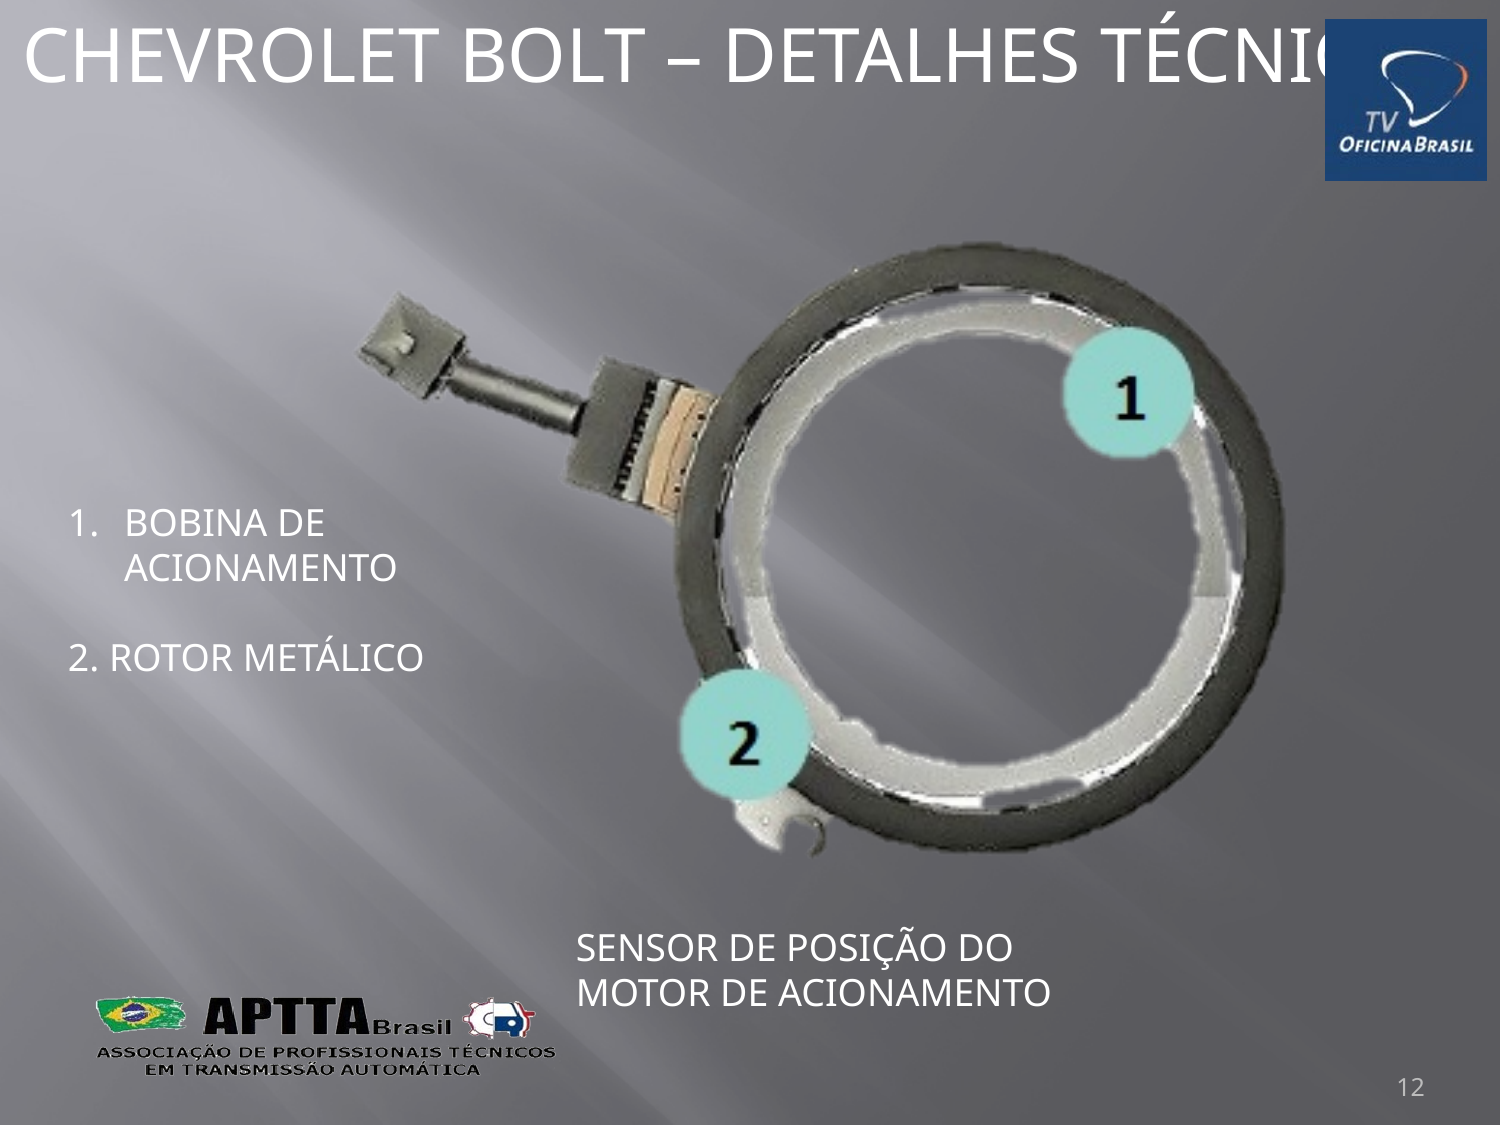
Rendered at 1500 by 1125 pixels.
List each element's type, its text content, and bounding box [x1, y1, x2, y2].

picture [91, 987, 562, 1081]
text_box CHEVROLET BOLT – DETALHES TÉCNICOS [0, 0, 1483, 232]
slide_number 12 [1299, 1052, 1425, 1113]
picture [336, 18, 1487, 918]
text_box BOBINA DE ACIONAMENTO 2. ROTOR METÁLICO [53, 491, 336, 687]
text_box SENSOR DE POSIÇÃO DO MOTOR DE ACIONAMENTO [561, 961, 1164, 1022]
